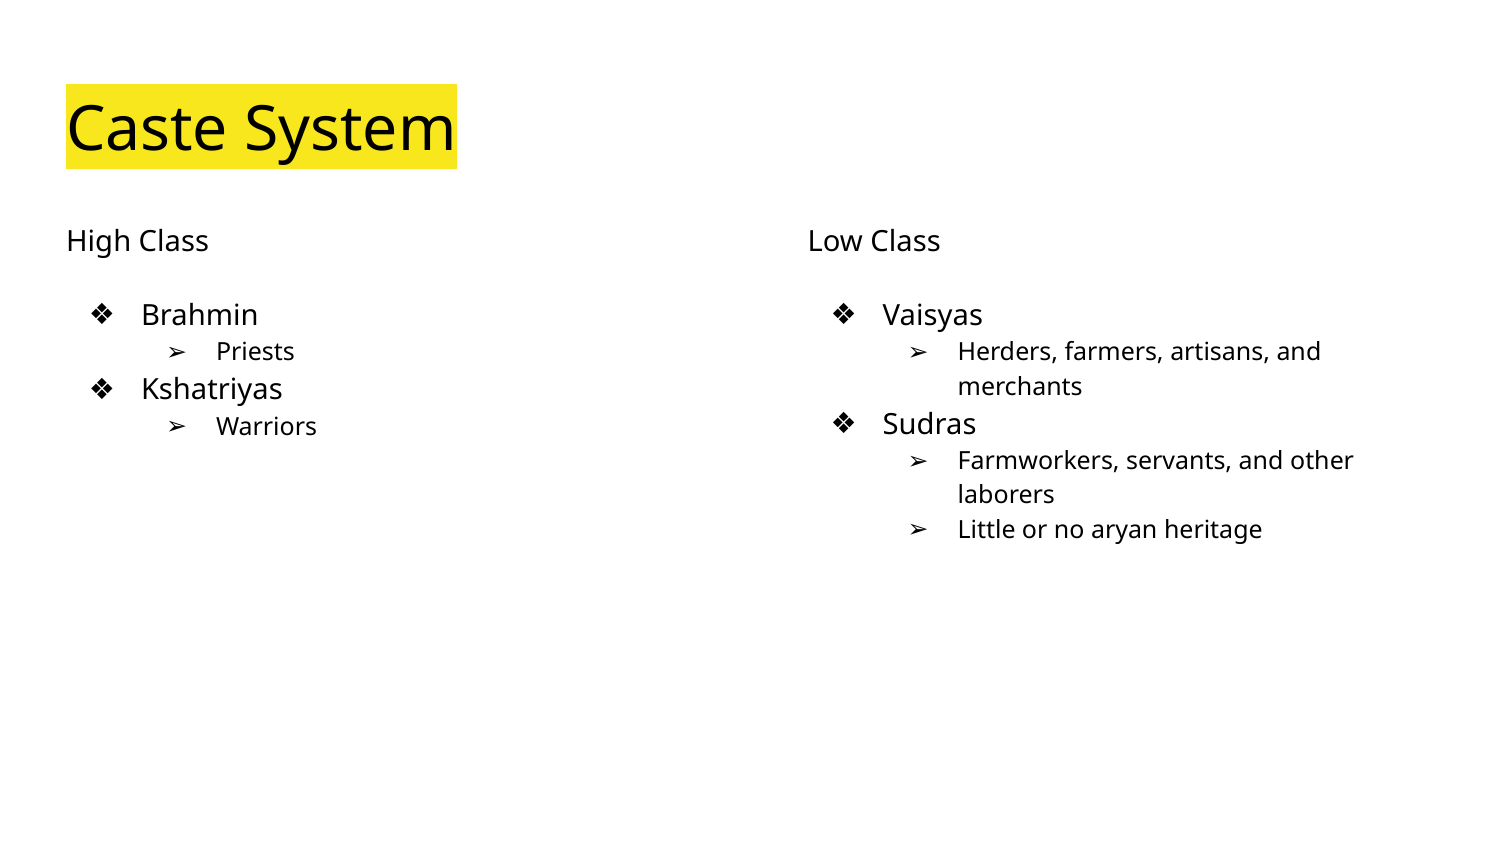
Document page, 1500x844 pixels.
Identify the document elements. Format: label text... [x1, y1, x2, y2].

list High Class Brahmin Priests Kshatriyas Warriors [51, 202, 708, 750]
title Caste System [51, 72, 1449, 167]
list Low Class Vaisyas Herders, farmers, artisans, and merchants Sudras Farmworkers, servants, and other laborers Little or no aryan heritage [792, 202, 1449, 750]
